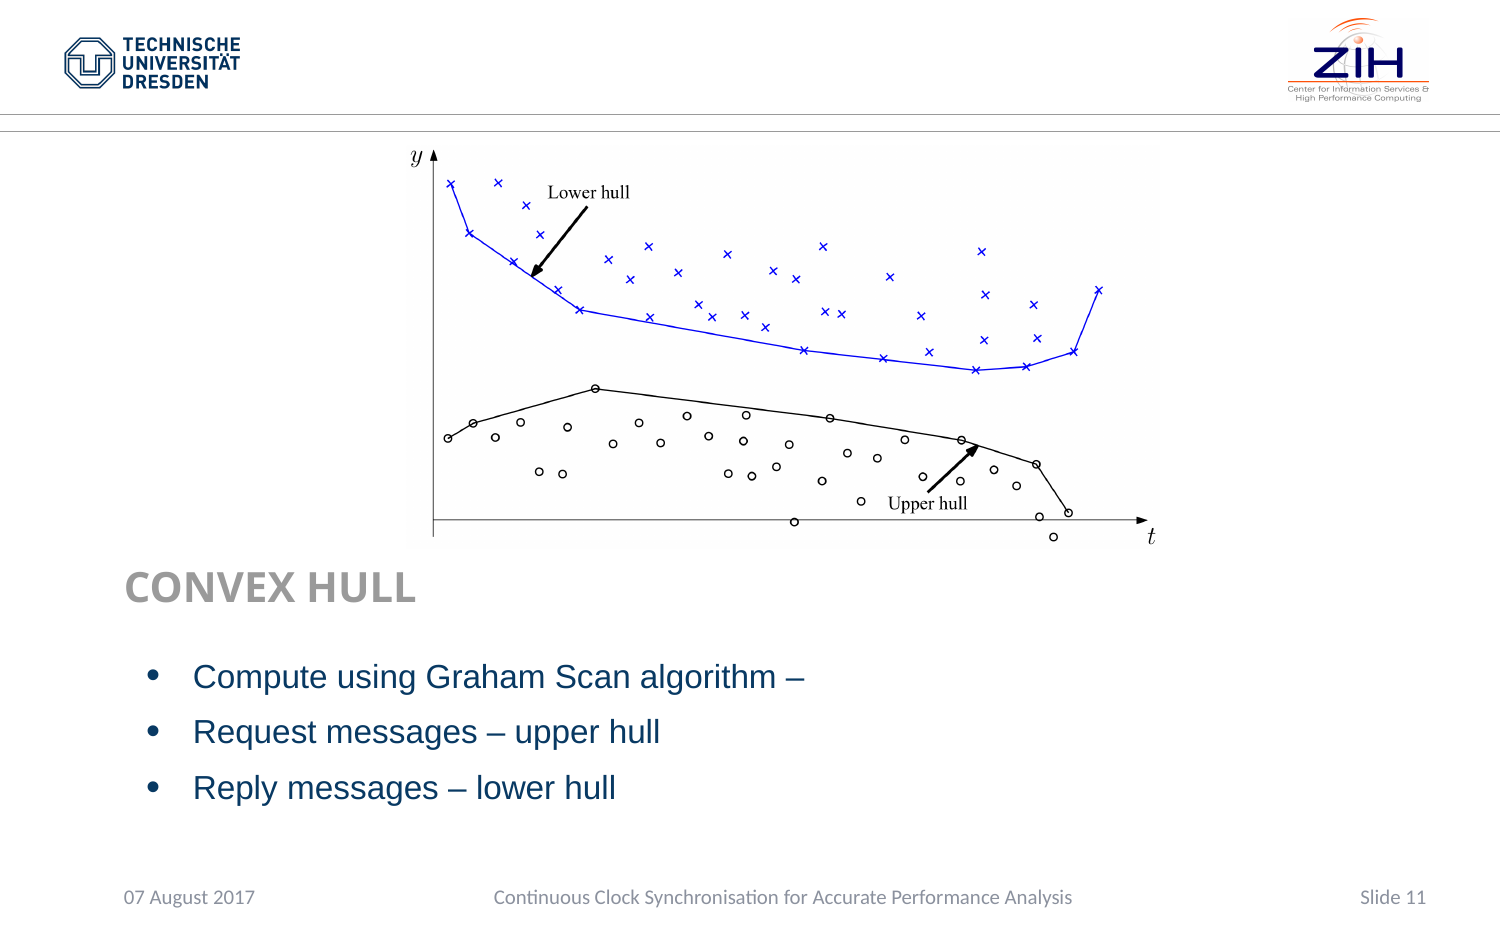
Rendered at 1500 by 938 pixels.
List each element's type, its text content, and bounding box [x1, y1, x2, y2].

picture [406, 145, 1161, 549]
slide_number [123, 874, 436, 909]
slide_number Slide 11 [1113, 874, 1427, 909]
list CONVEX HULL [123, 534, 1410, 611]
picture [64, 36, 240, 89]
footer Continuous Clock Synchronisation for Accurate Performance Analysis [464, 874, 1102, 909]
picture [1288, 18, 1429, 102]
